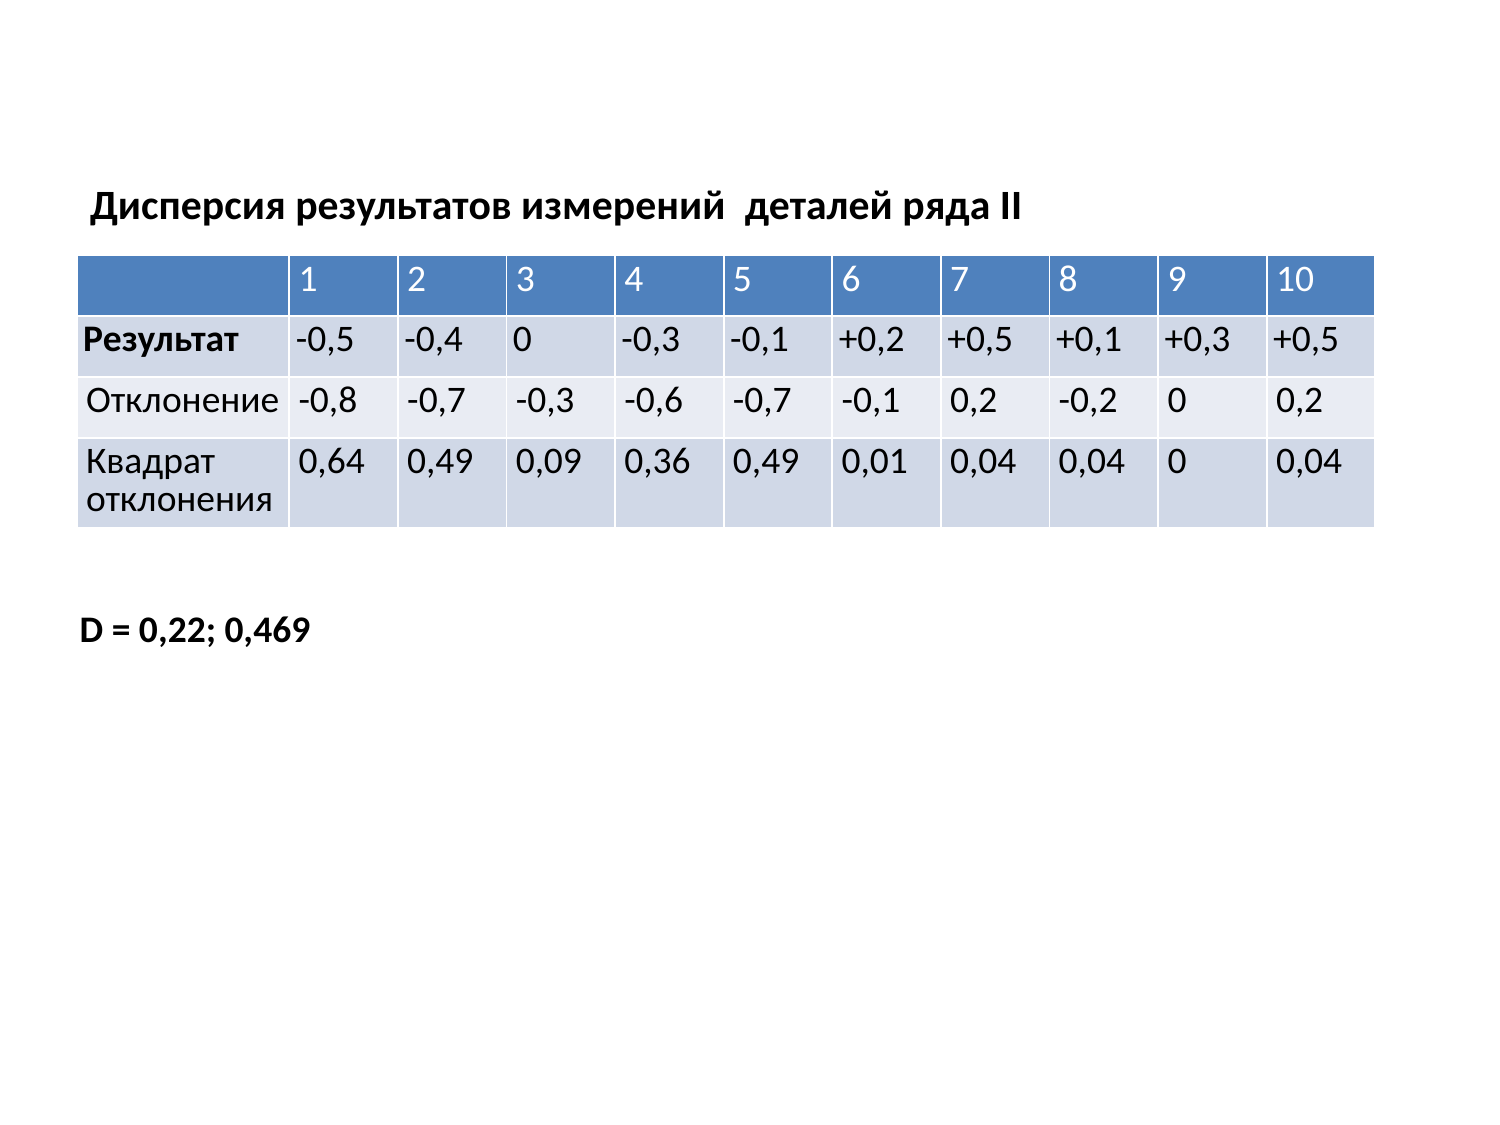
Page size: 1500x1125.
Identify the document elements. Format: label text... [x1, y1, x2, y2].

table_cell +0,5 [1268, 317, 1374, 376]
table_cell 0,01 [833, 439, 940, 527]
table_cell +0,1 [1050, 317, 1157, 376]
table_cell 0,49 [399, 439, 506, 527]
table_header 1 [290, 256, 397, 315]
table_cell Отклонение [78, 378, 288, 437]
table_header 7 [942, 256, 1049, 315]
table_header 2 [399, 256, 506, 315]
table_cell -0,1 [833, 378, 940, 437]
table_cell 0,04 [942, 439, 1049, 527]
table_cell -0,8 [290, 378, 397, 437]
table_cell 0 [1159, 439, 1266, 527]
table_cell -0,3 [507, 378, 614, 437]
table_cell -0,3 [616, 317, 723, 376]
table_cell -0,6 [616, 378, 723, 437]
table_cell -0,7 [725, 378, 831, 437]
table_cell 0,2 [942, 378, 1049, 437]
table_cell +0,5 [942, 317, 1049, 376]
table_cell 0,36 [616, 439, 723, 527]
table_header 4 [616, 256, 723, 315]
title Дисперсия результатов измерений деталей ряда II [75, 44, 1365, 236]
table_cell 0,49 [725, 439, 831, 527]
table_header 3 [507, 256, 614, 315]
table_cell -0,2 [1050, 378, 1157, 437]
table_cell -0,4 [399, 317, 506, 376]
table_header 9 [1159, 256, 1266, 315]
table_cell 0,2 [1268, 378, 1374, 437]
table_cell 0,64 [290, 439, 397, 527]
table_cell -0,1 [725, 317, 831, 376]
table_cell 0 [507, 317, 614, 376]
table_header 6 [833, 256, 940, 315]
table_header 10 [1268, 256, 1374, 315]
table_cell Результат [78, 317, 288, 376]
table_header 8 [1050, 256, 1157, 315]
table_cell 0,04 [1050, 439, 1157, 527]
table_cell +0,3 [1159, 317, 1266, 376]
table_cell +0,2 [833, 317, 940, 376]
table_cell -0,5 [290, 317, 397, 376]
table_cell Квадрат отклонения [78, 439, 288, 527]
table_cell -0,7 [399, 378, 506, 437]
table_cell 0,04 [1268, 439, 1374, 527]
table_cell 0,09 [507, 439, 614, 527]
table_header 5 [725, 256, 831, 315]
table_cell 0 [1159, 378, 1266, 437]
table_header [78, 256, 288, 315]
